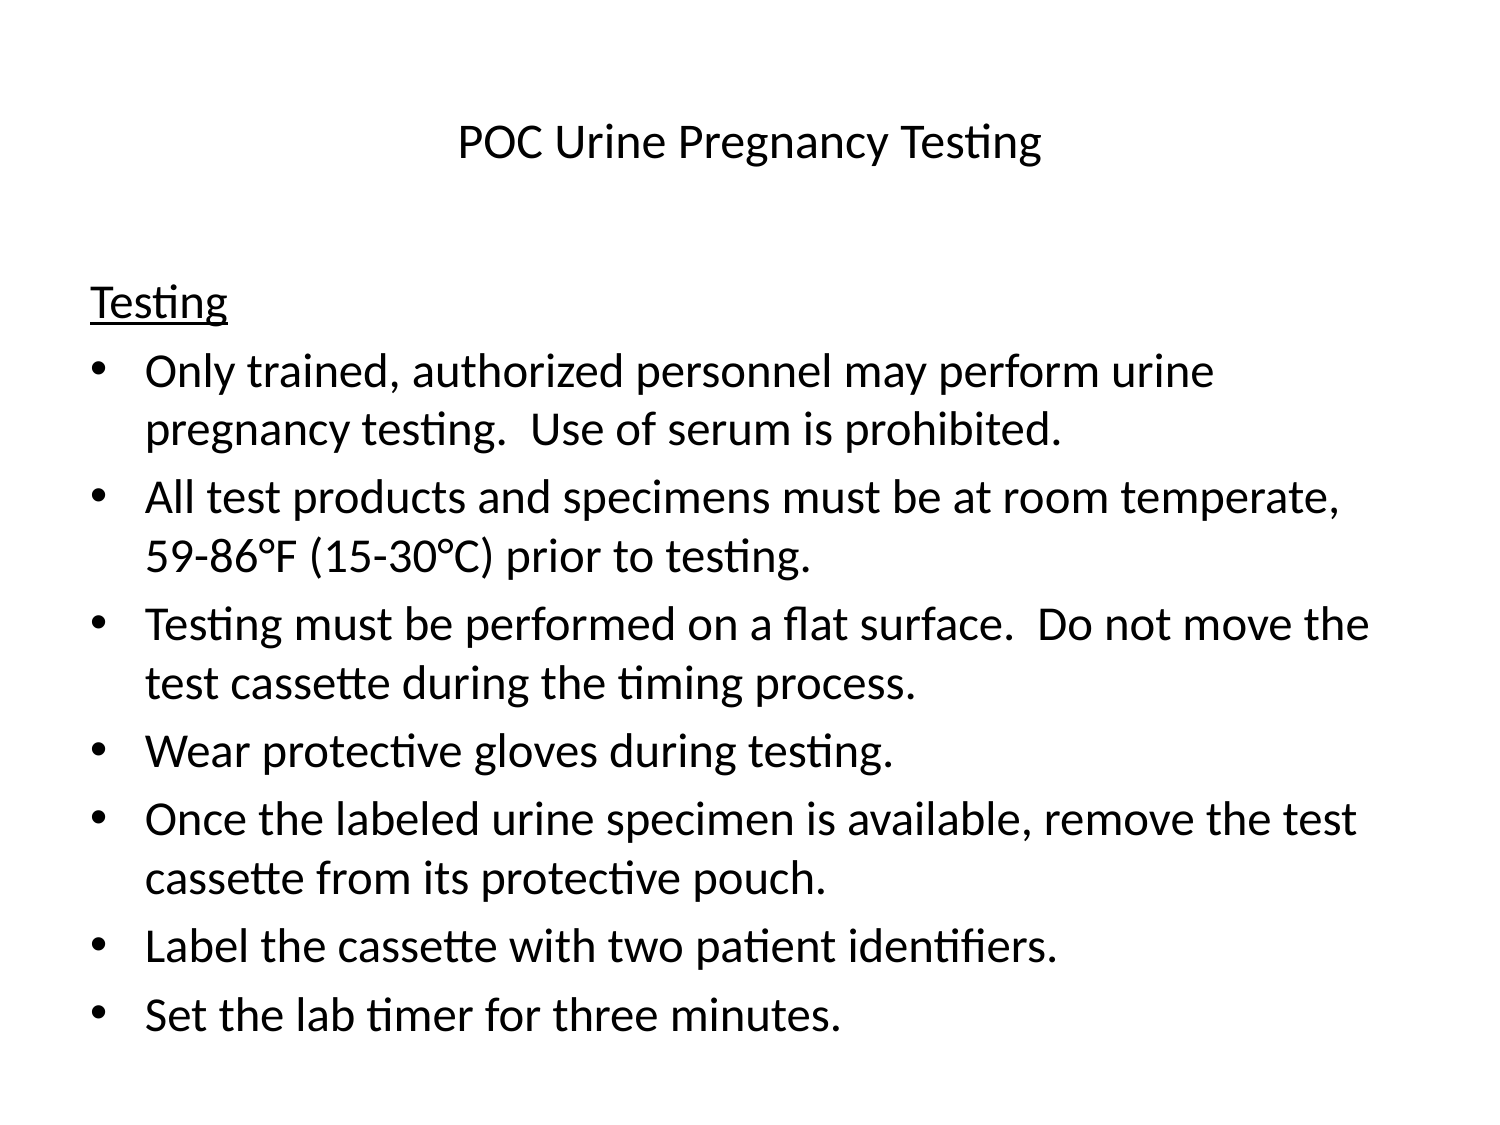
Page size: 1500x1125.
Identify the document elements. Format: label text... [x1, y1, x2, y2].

title POC Urine Pregnancy Testing [75, 45, 1425, 233]
list Testing Only trained, authorized personnel may perform urine pregnancy testing. Use of serum is prohibited. All test products and specimens must be at room temperate, 59-86°F (15-30°C) prior to testing. Testing must be performed on a flat surface. Do not move the test cassette during the timing process. Wear protective gloves during testing. Once the labeled urine specimen is available, remove the test cassette from its protective pouch. Label the cassette with two patient identifiers. Set the lab timer for three minutes. [75, 262, 1425, 1050]
